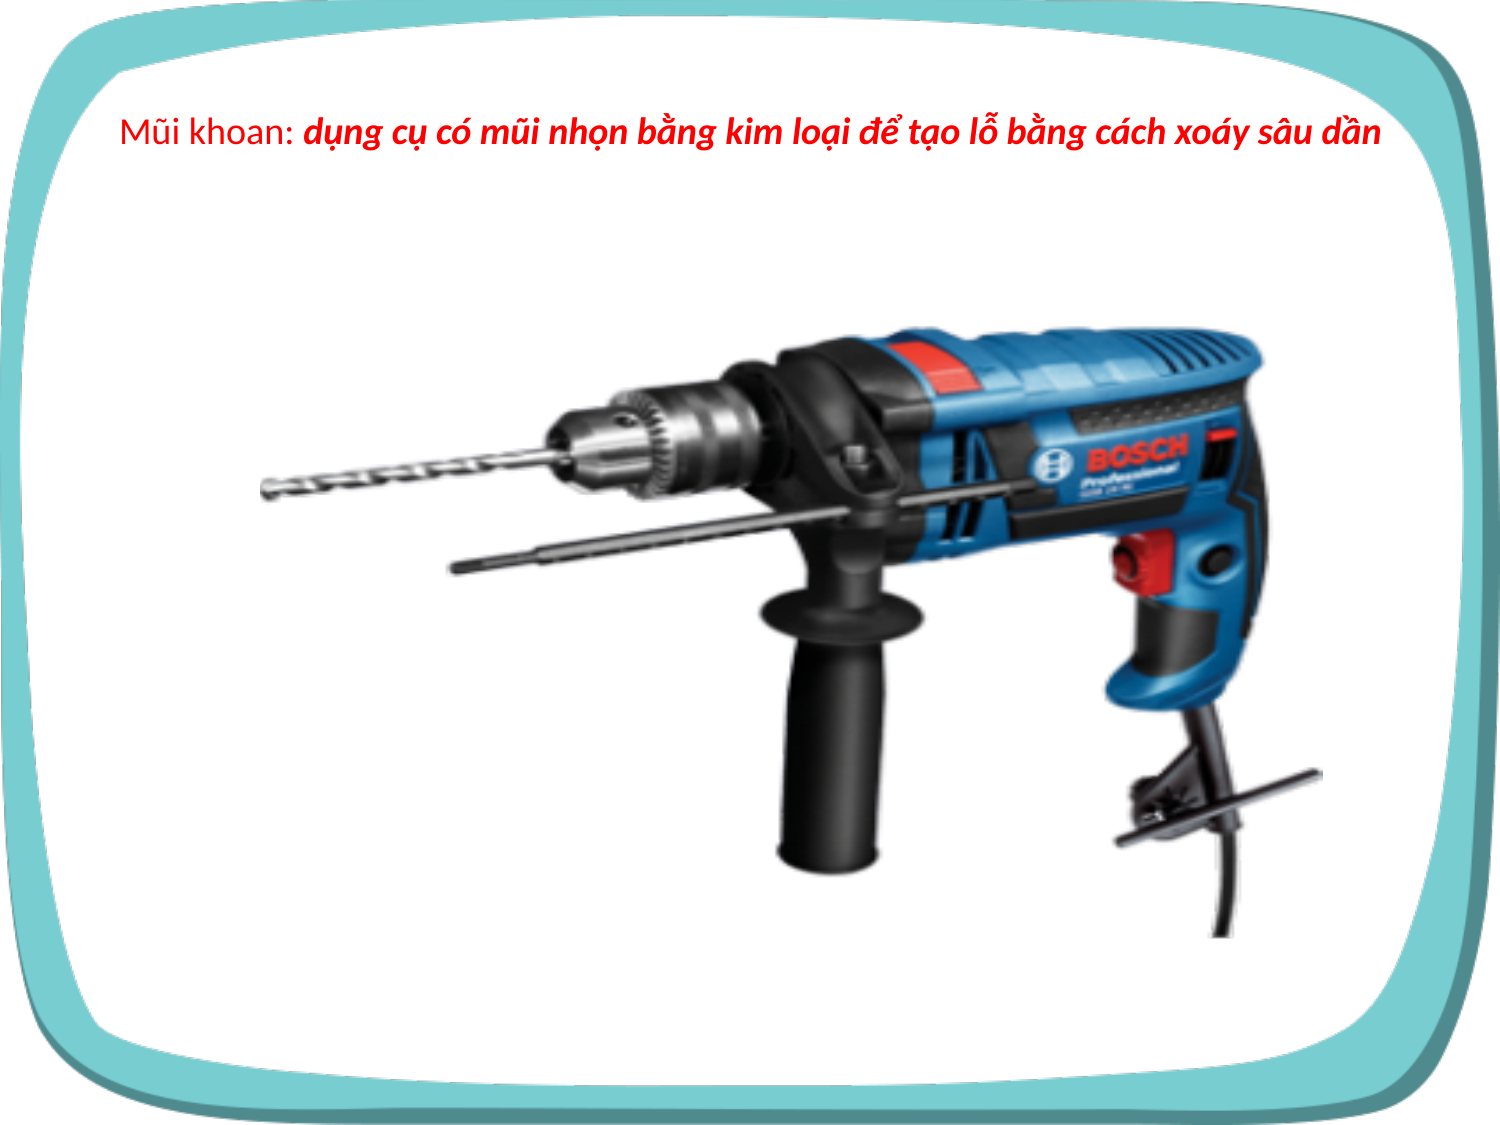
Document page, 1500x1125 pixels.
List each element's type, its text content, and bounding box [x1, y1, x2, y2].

title Mũi khoan: dụng cụ có mũi nhọn bằng kim loại để tạo lỗ bằng cách xoáy sâu dần [75, 45, 1425, 233]
picture [0, 0, 1500, 1125]
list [260, 216, 1323, 1014]
